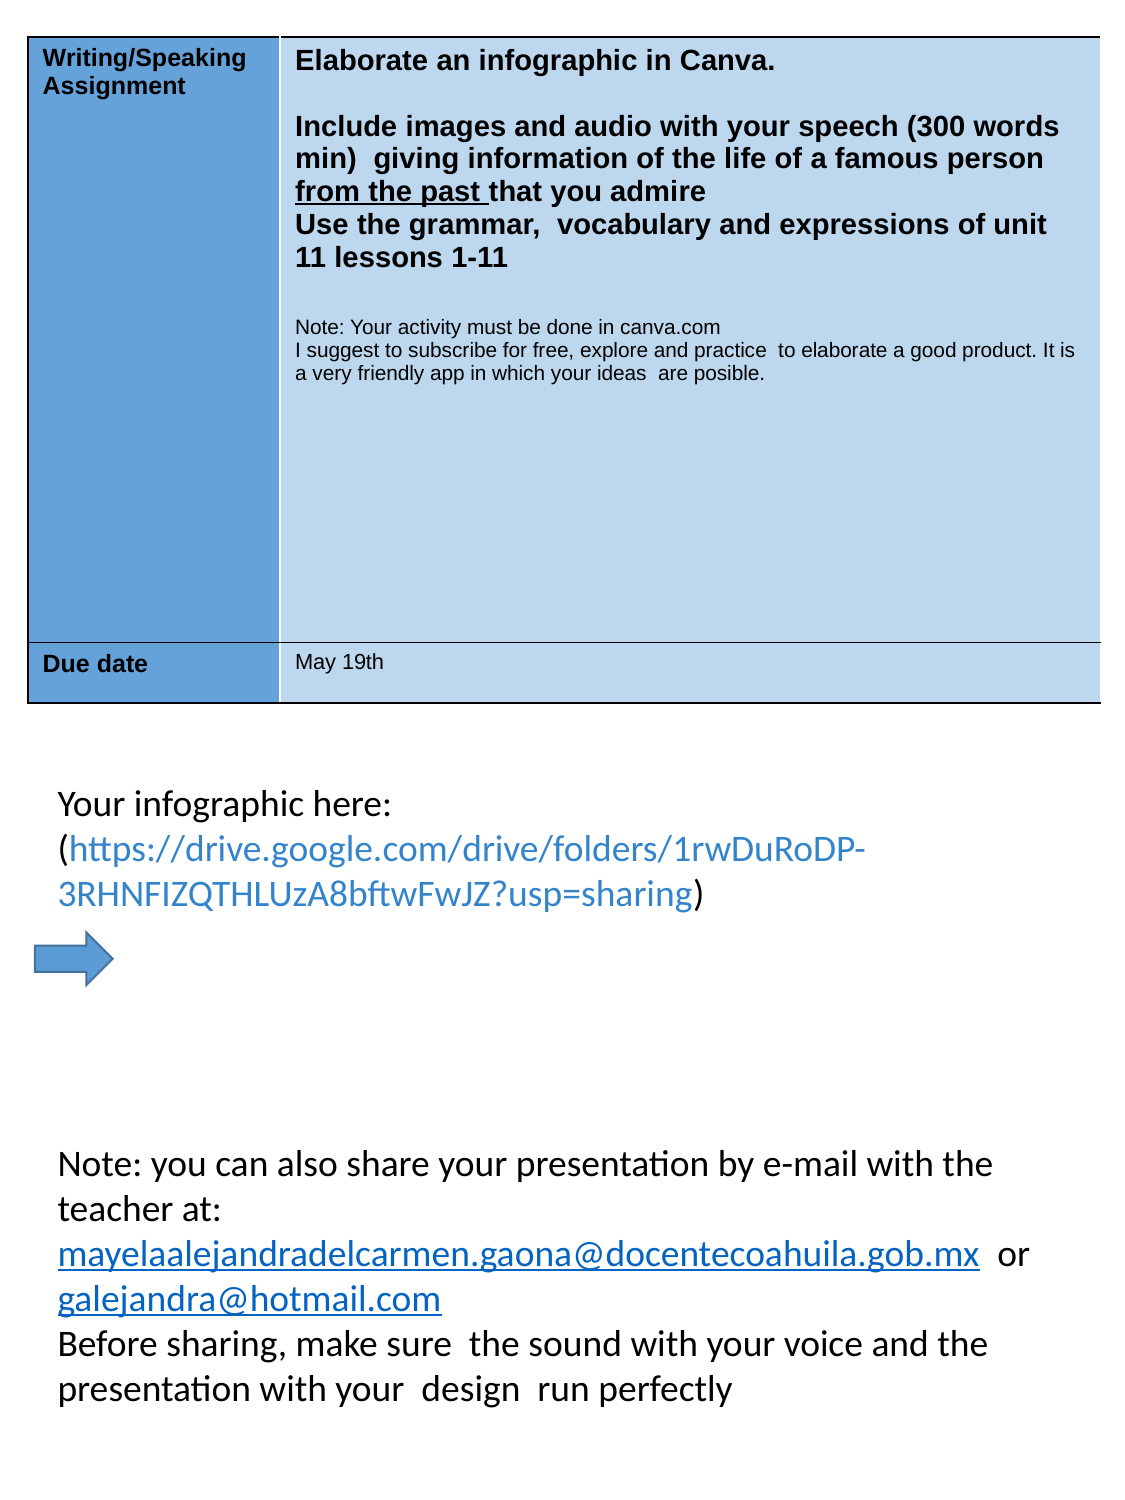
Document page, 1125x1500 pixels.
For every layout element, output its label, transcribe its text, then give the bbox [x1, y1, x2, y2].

table_cell Due date [29, 643, 279, 702]
table_header Elaborate an infographic in Canva. Include images and audio with your speech (300 words min) giving information of the life of a famous person from the past that you admire Use the grammar, vocabulary and expressions of unit 11 lessons 1-11 Note: Your activity must be done in canva.com I suggest to subscribe for free, explore and practice to elaborate a good product. It is a very friendly app in which your ideas are posible. [281, 38, 1100, 642]
text_box [33, 929, 115, 988]
table_cell May 19th [281, 643, 1100, 702]
table_header Writing/Speaking Assignment [29, 38, 279, 642]
text_box Your infographic here: (https://drive.google.com/drive/folders/1rwDuRoDP-3RHNFIZQTHLUzA8bftwFwJZ?usp=sharing) Note: you can also share your presentation by e-mail with the teacher at: mayelaalejandradelcarmen.gaona@docentecoahuila.gob.mx or galejandra@hotmail.com Before sharing, make sure the sound with your voice and the presentation with your design run perfectly [42, 771, 1105, 1417]
